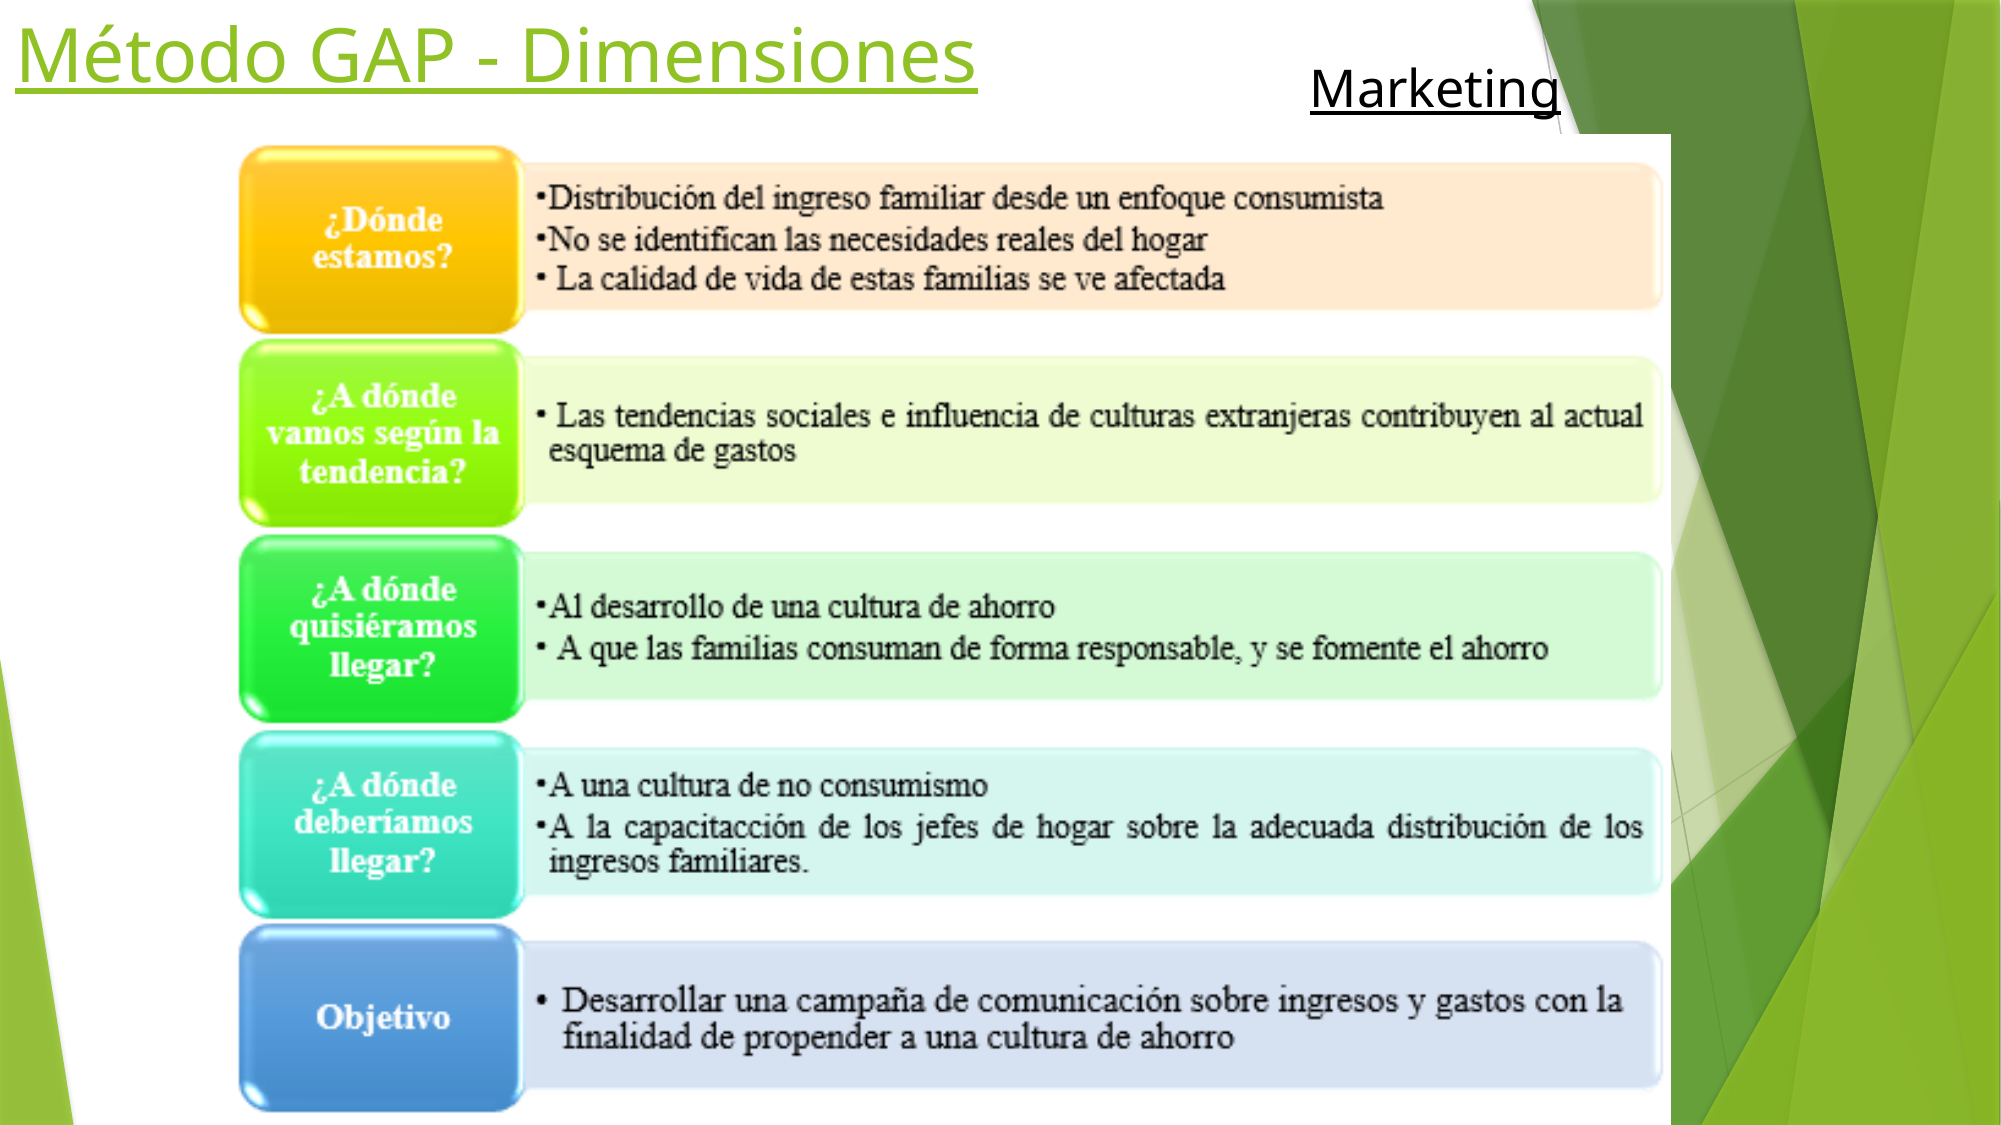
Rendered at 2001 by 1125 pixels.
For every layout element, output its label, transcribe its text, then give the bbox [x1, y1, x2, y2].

picture [224, 134, 1671, 1125]
text_box Marketing [1294, 47, 2000, 265]
title Método GAP - Dimensiones [0, 0, 1411, 217]
